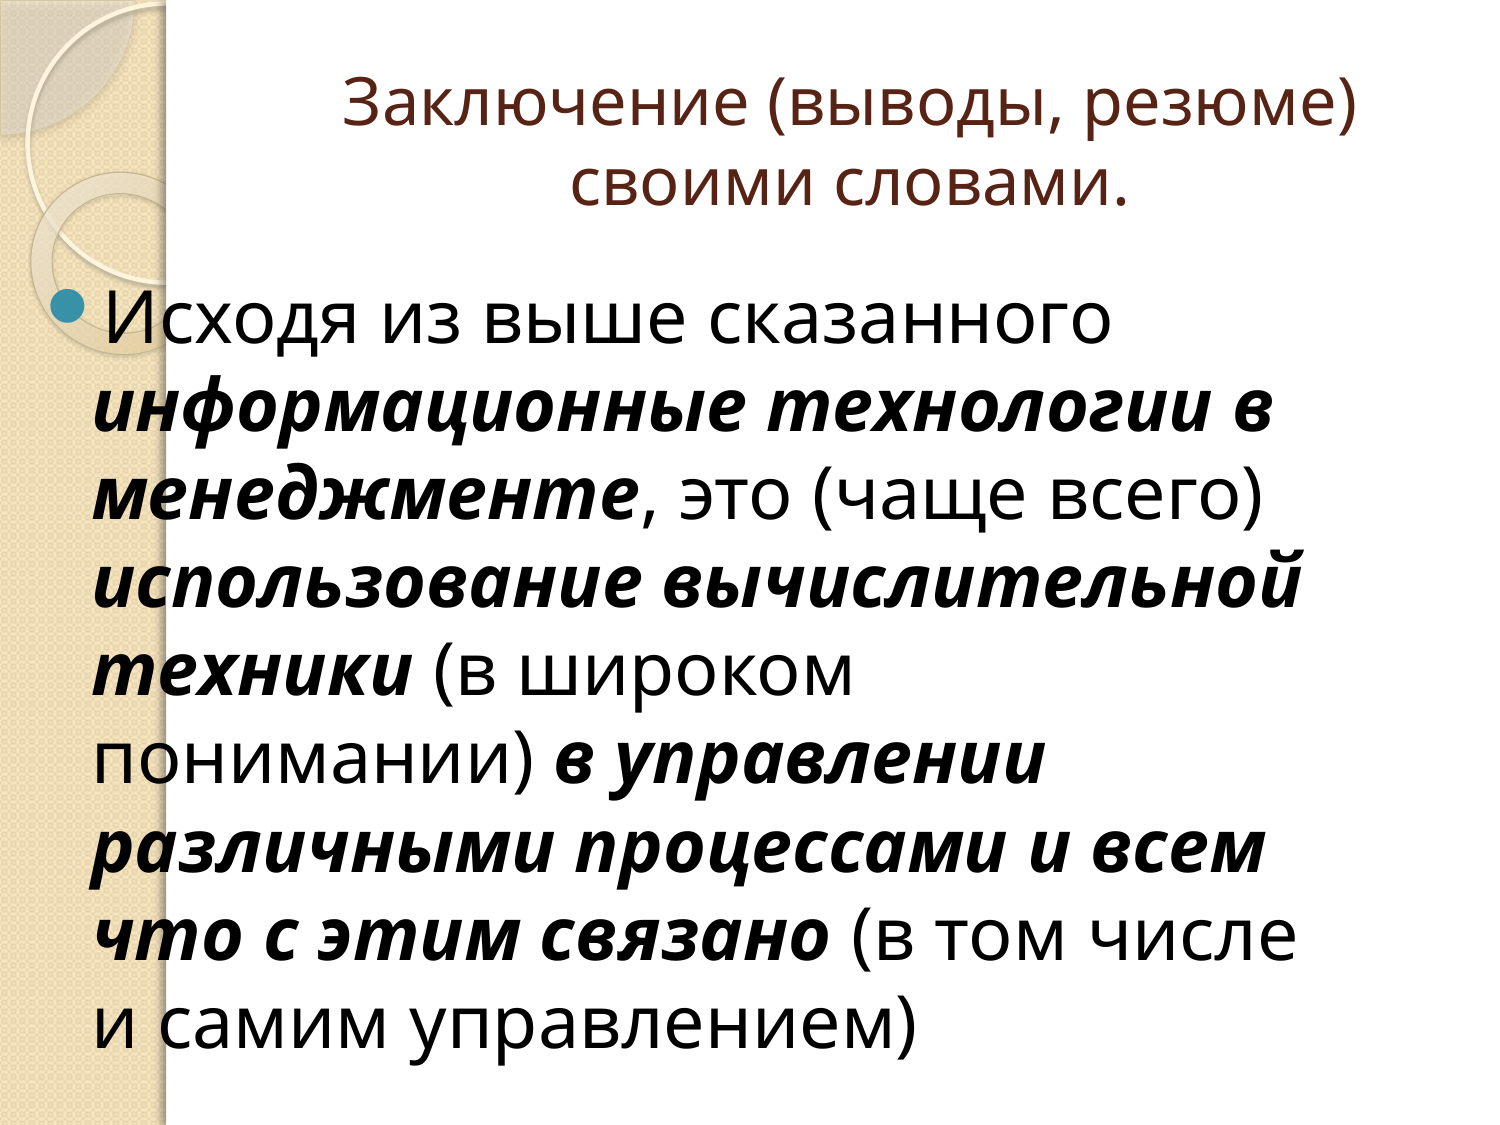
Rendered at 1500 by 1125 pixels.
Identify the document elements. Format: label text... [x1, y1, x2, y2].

title Заключение (выводы, резюме) своими словами. [235, 45, 1466, 233]
list Исходя из выше сказанного информационные технологии в менеджменте, это (чаще всего) использование вычислительной техники (в широком понимании) в управлении различными процессами и всем что с этим связано (в том числе и самим управлением) [17, 262, 1325, 1106]
